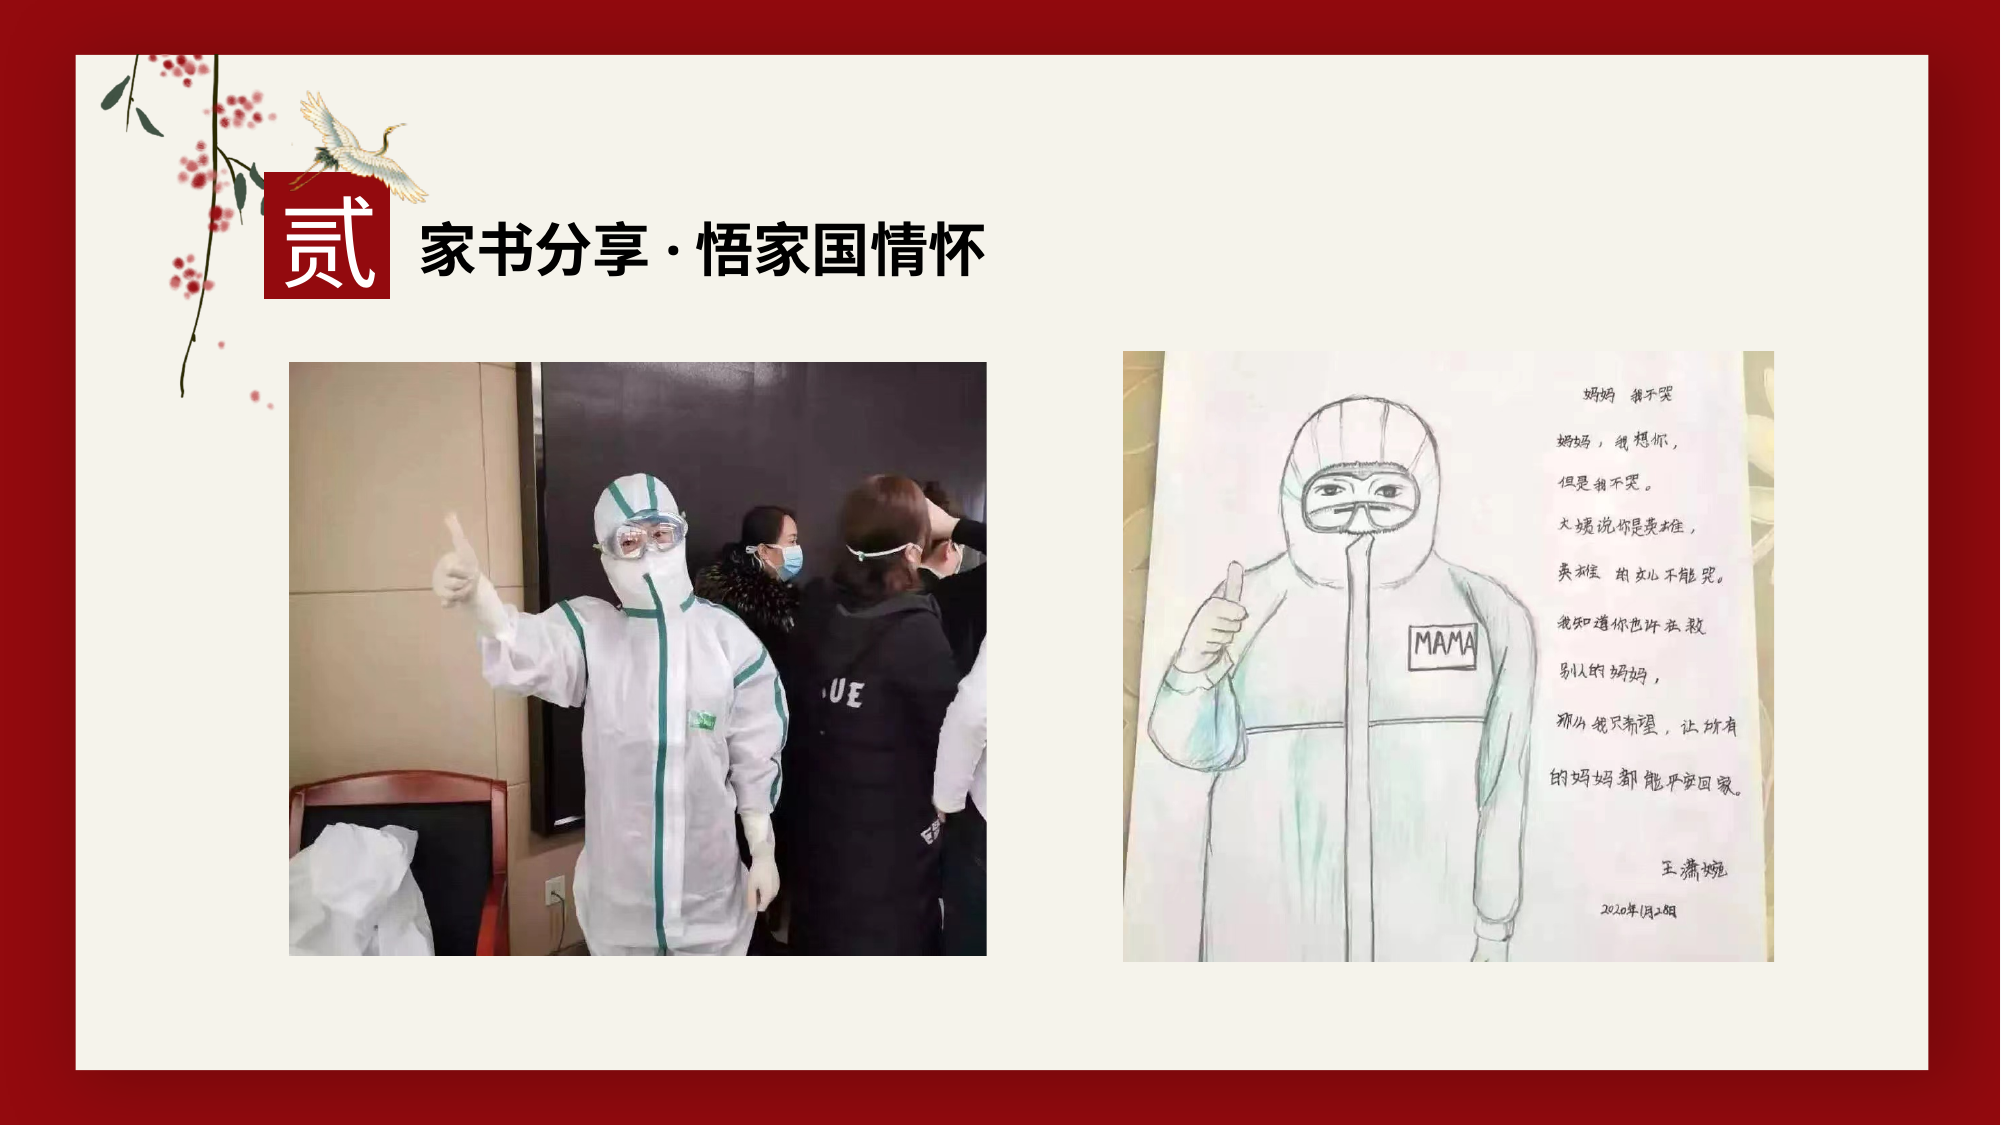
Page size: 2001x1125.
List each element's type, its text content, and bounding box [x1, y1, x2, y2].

picture [1122, 351, 1775, 962]
text_box 家书分享·悟家国情怀 [403, 206, 1099, 291]
text_box 贰 [265, 240, 389, 308]
picture [75, 54, 987, 958]
